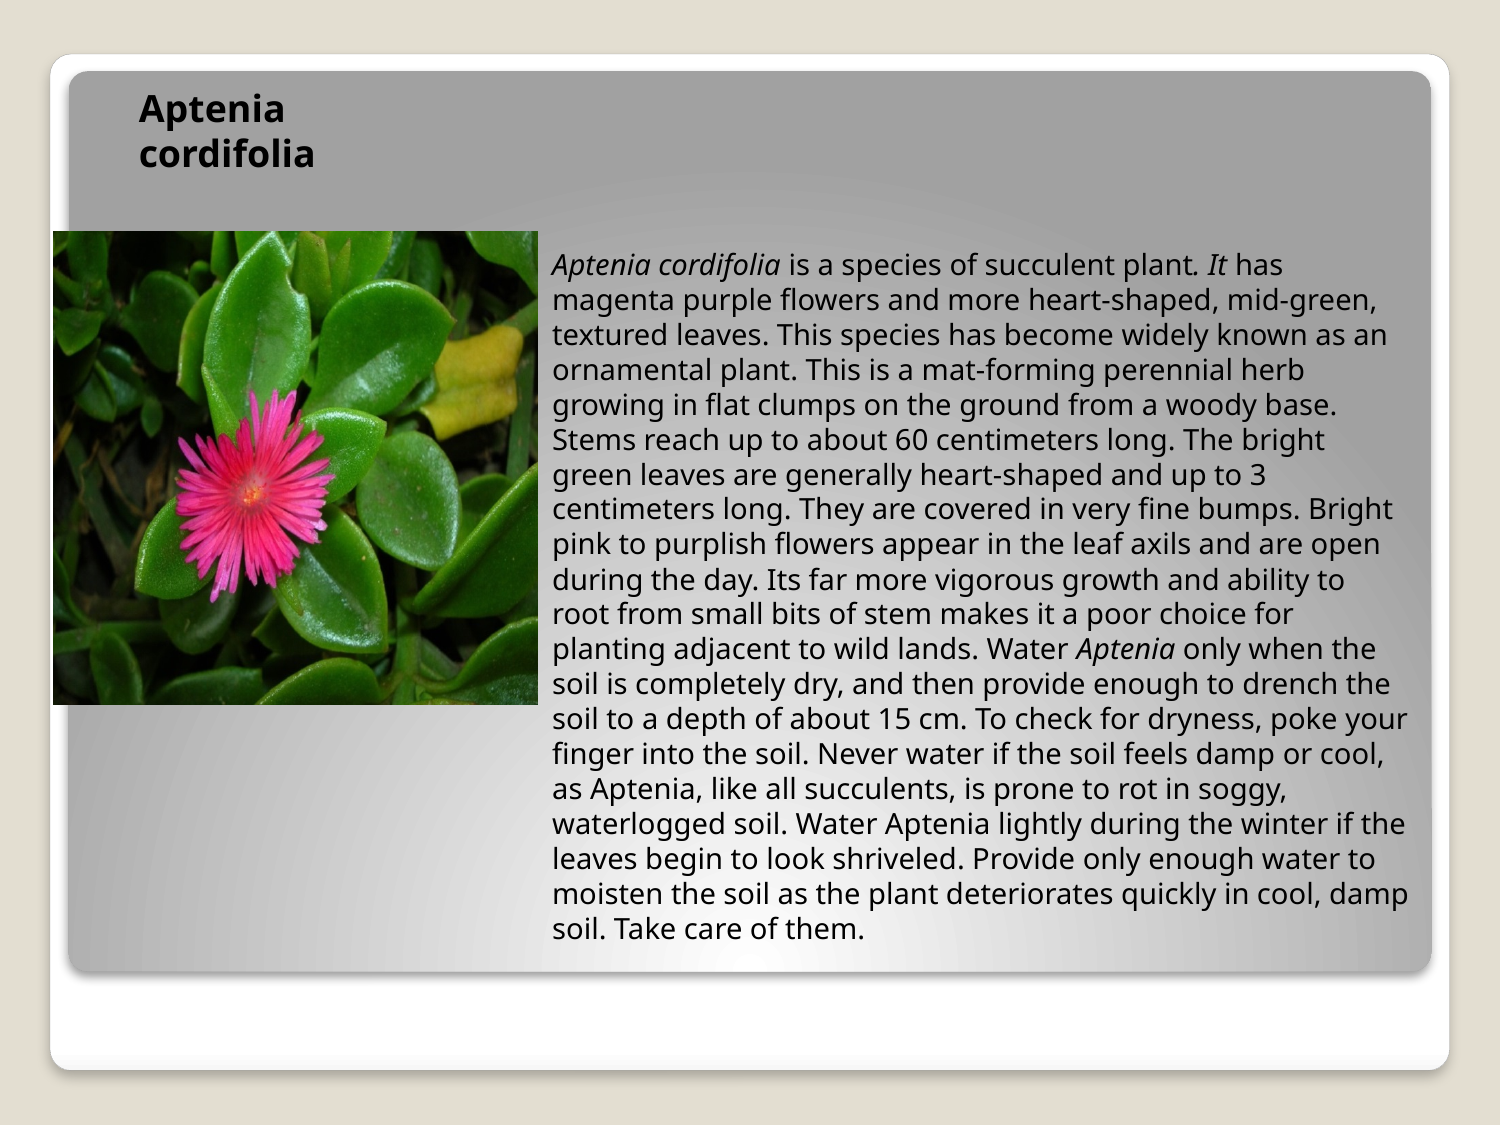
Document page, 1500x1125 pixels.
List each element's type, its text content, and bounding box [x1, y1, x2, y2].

text_box Aptenia cordifolia [123, 78, 455, 183]
picture [52, 231, 538, 706]
title Aptenia cordifolia is a species of succulent plant. It has magenta purple flowers and more heart-shaped, mid-green, textured leaves. This species has become widely known as an ornamental plant. This is a mat-forming perennial herb growing in flat clumps on the ground from a woody base. Stems reach up to about 60 centimeters long. The bright green leaves are generally heart-shaped and up to 3 centimeters long. They are covered in very fine bumps. Bright pink to purplish flowers appear in the leaf axils and are open during the day. Its far more vigorous growth and ability to root from small bits of stem makes it a poor choice for planting adjacent to wild lands. Water Aptenia only when the soil is completely dry, and then provide enough to drench the soil to a depth of about 15 cm. To check for dryness, poke your finger into the soil. Never water if the soil feels damp or cool, as Aptenia, like all succulents, is prone to rot in soggy, waterlogged soil. Water Aptenia lightly during the winter if the leaves begin to look shriveled. Provide only enough water to moisten the soil as the plant deteriorates quickly in cool, damp soil. Take care of them. [537, 78, 1425, 988]
